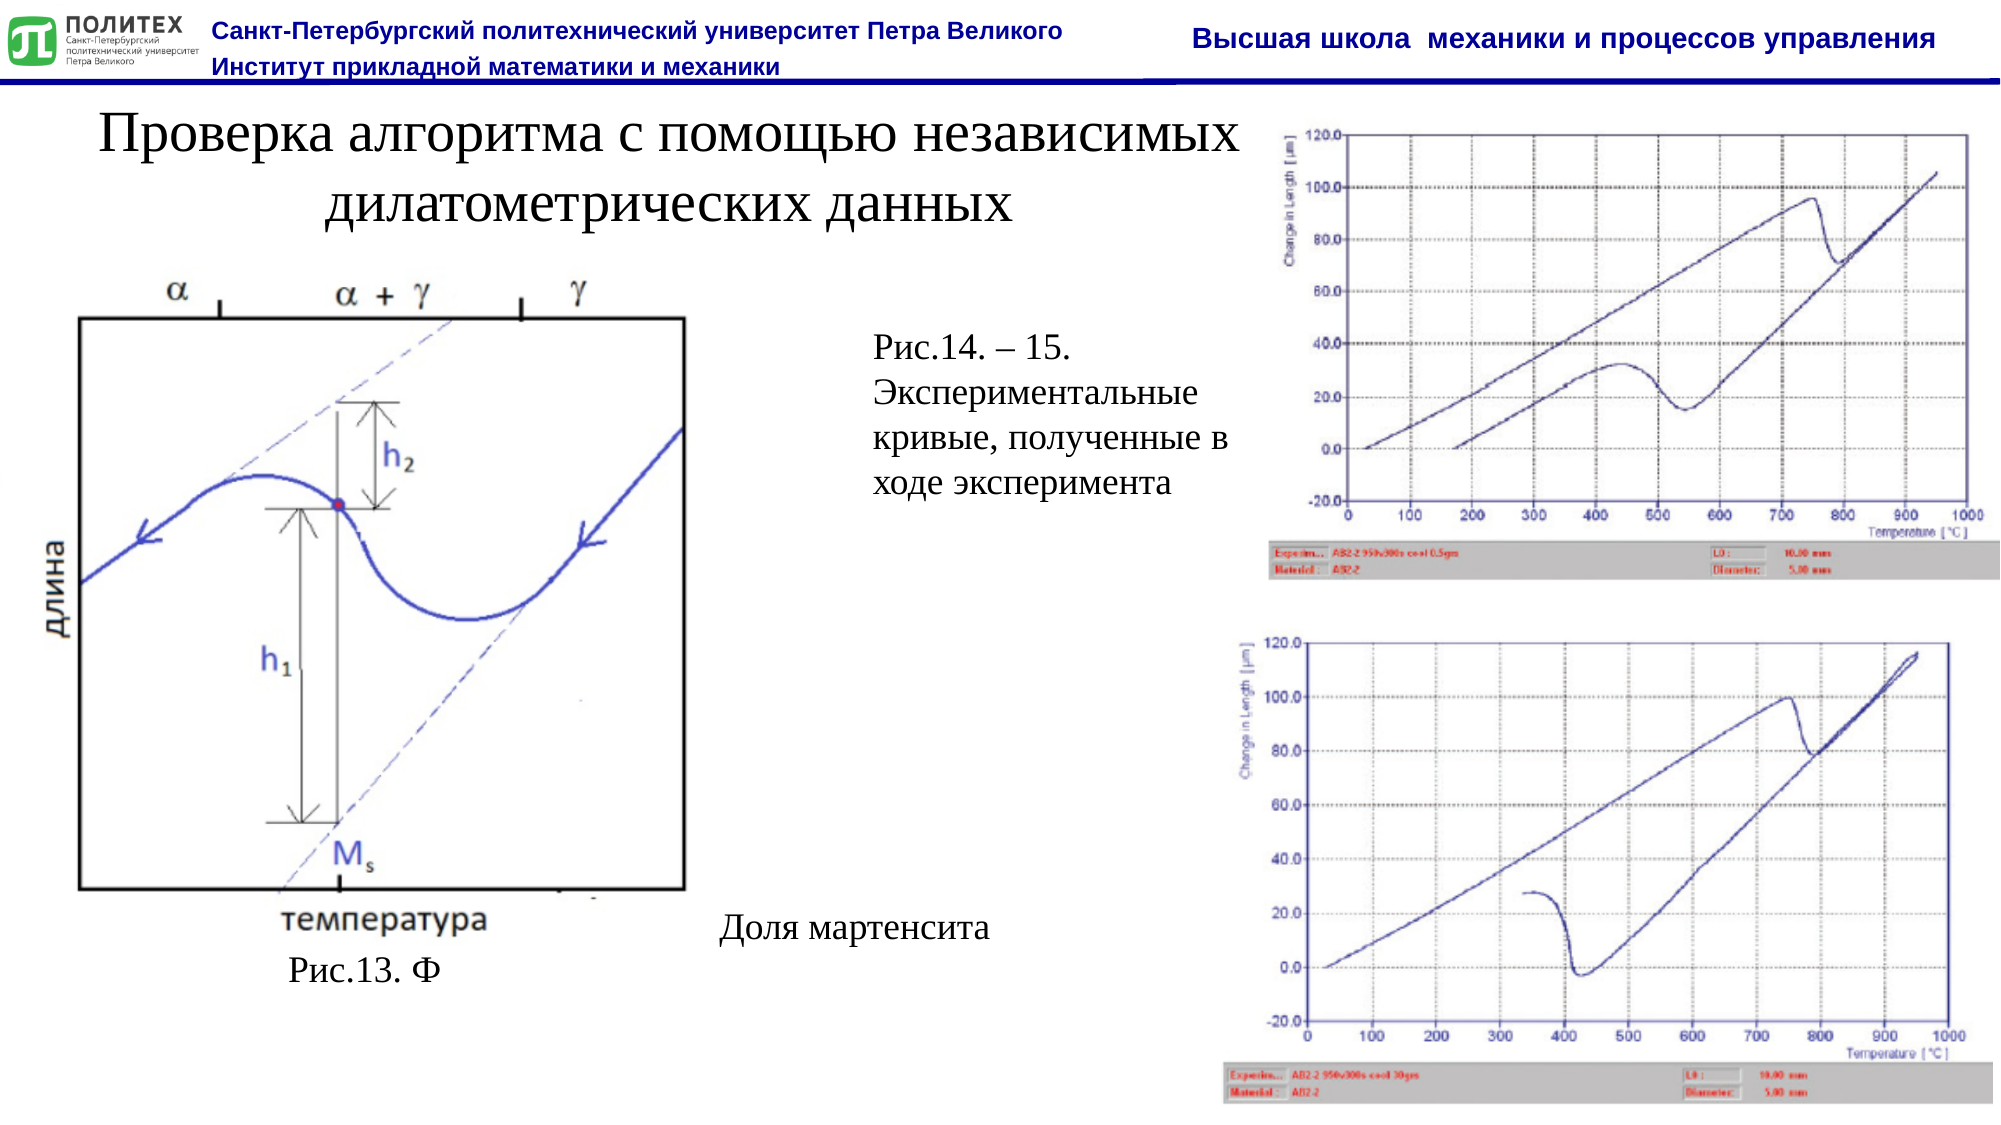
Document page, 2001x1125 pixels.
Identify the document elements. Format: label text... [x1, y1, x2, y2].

title Проверка алгоритма с помощью независимых дилатометрических данных [0, 85, 1414, 295]
picture [1202, 615, 1994, 1125]
text_box Рис.14. – 15. Экспериментальные кривые, полученные в ходе эксперимента [858, 314, 1249, 510]
picture [1261, 117, 2000, 597]
picture [0, 252, 730, 948]
picture [3, 5, 206, 77]
